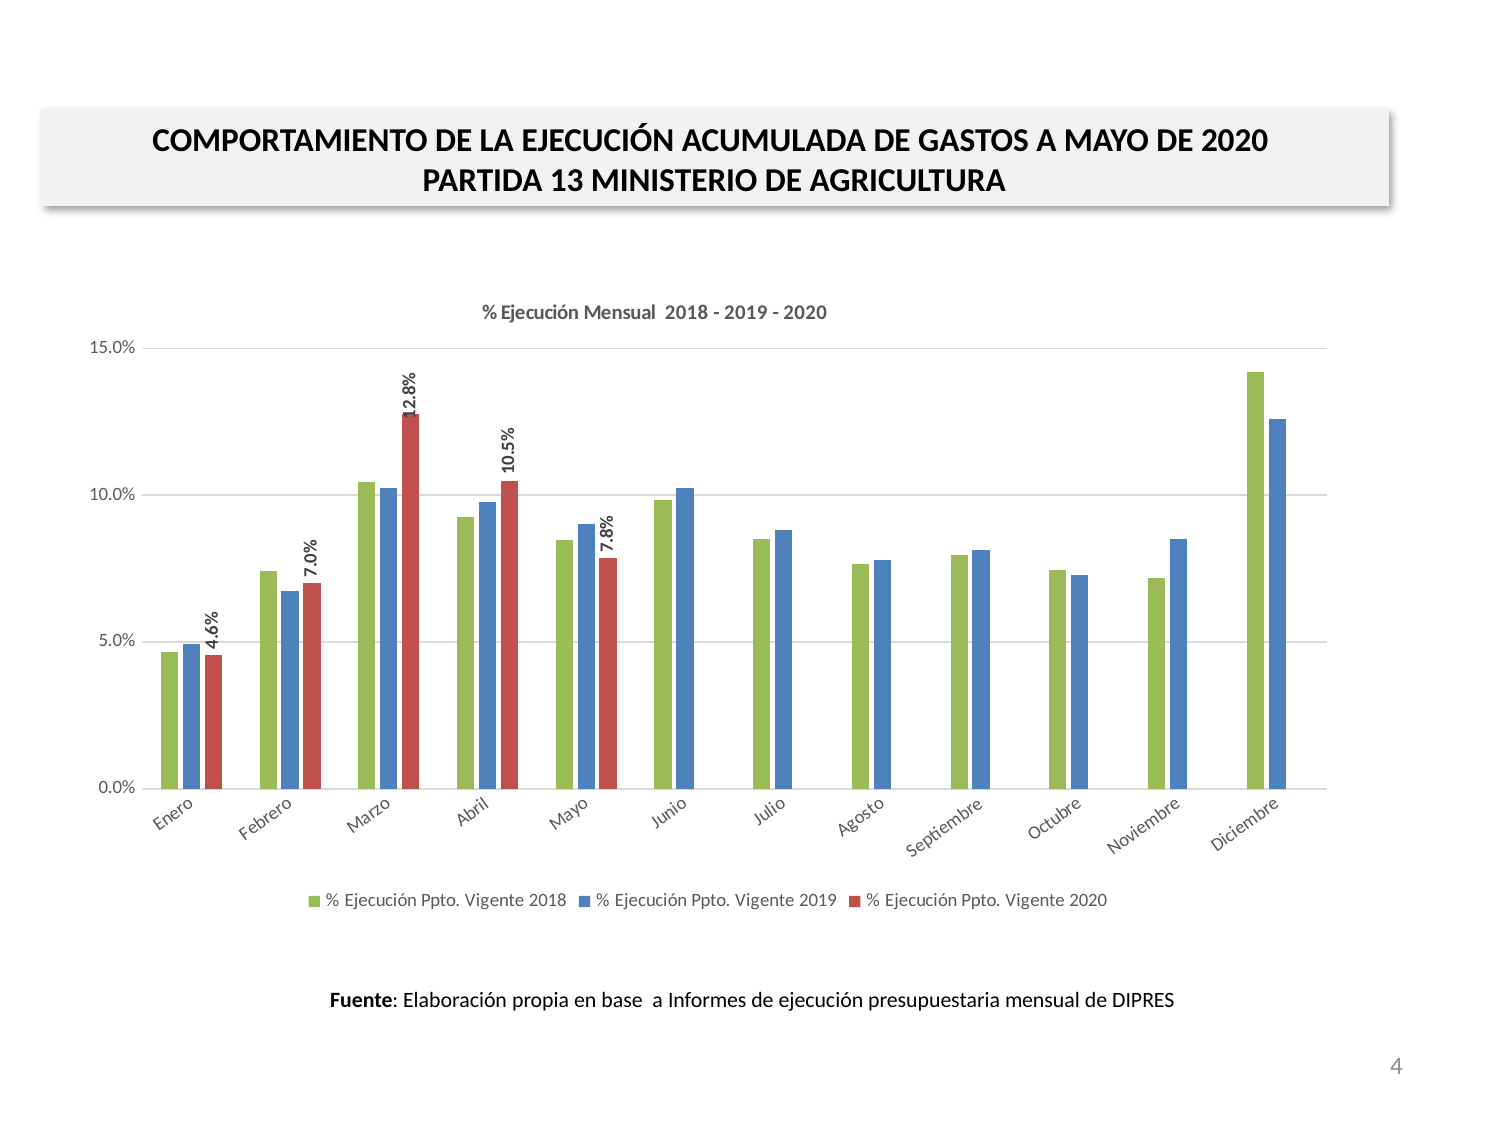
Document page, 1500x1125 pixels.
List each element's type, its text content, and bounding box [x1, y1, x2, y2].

text_box COMPORTAMIENTO DE LA EJECUCIÓN ACUMULADA DE GASTOS A MAYO DE 2020 PARTIDA 13 MINISTERIO DE AGRICULTURA [41, 109, 1389, 206]
slide_number 4 [1067, 1035, 1418, 1095]
text_box [63, 208, 1414, 1059]
footer Fuente: Elaboración propia en base a Informes de ejecución presupuestaria mensual de DIPRES [156, 971, 1350, 1026]
chart [63, 272, 1353, 918]
